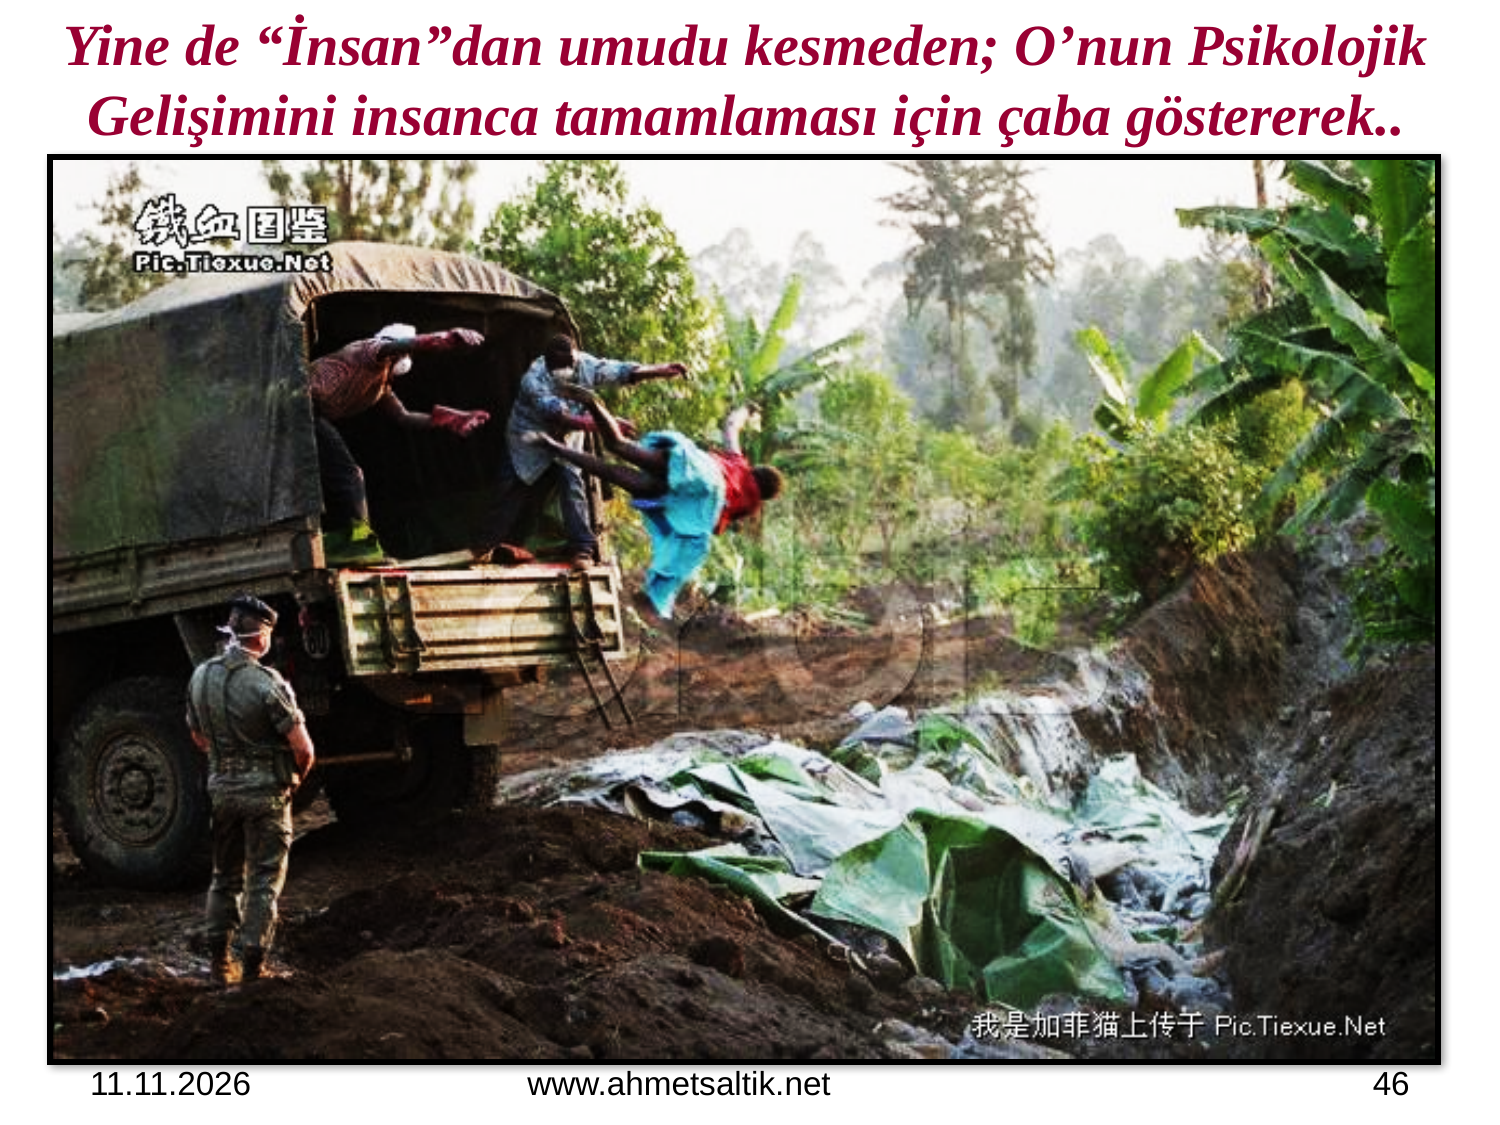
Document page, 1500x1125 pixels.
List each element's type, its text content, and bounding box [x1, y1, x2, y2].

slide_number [74, 1066, 426, 1125]
slide_number 46 [1074, 1066, 1426, 1125]
picture [52, 159, 1435, 1059]
footer www.ahmetsaltik.net [512, 1066, 988, 1125]
title Yine de “İnsan”dan umudu kesmeden; O’nun Psikolojik Gelişimini insanca tamamlaması için çaba göstererek.. [16, 11, 1477, 143]
